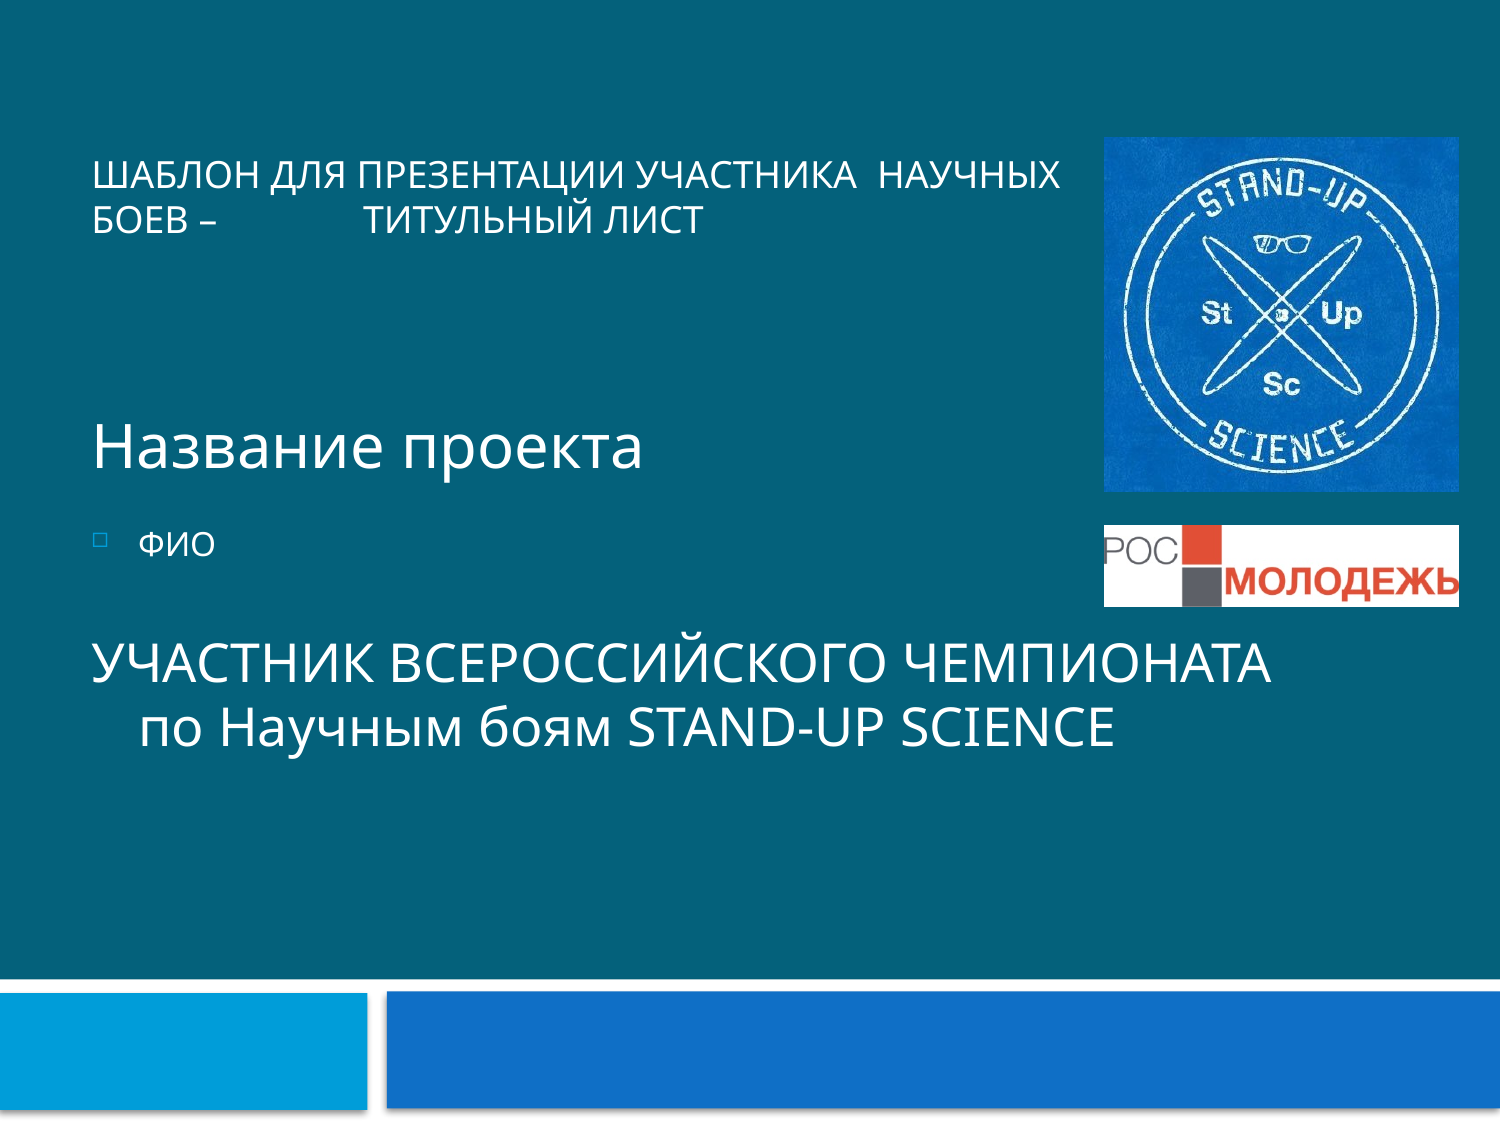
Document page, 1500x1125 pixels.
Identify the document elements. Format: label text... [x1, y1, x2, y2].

title Название проекта [76, 326, 1202, 489]
subtitle ФИО УЧАСТНИК ВСЕРОССИЙСКОГО ЧЕМПИОНАТА по Научным боям STAND-UP SCIENCE [76, 515, 1306, 823]
text_box ШАБЛОН ДЛЯ ПРЕЗЕНТАЦИИ УЧАСТНИКА НАУЧНЫХ БОЕВ – ТИТУЛЬНЫЙ ЛИСТ [76, 137, 1127, 256]
picture [1105, 138, 1458, 491]
picture [1306, 526, 1458, 606]
